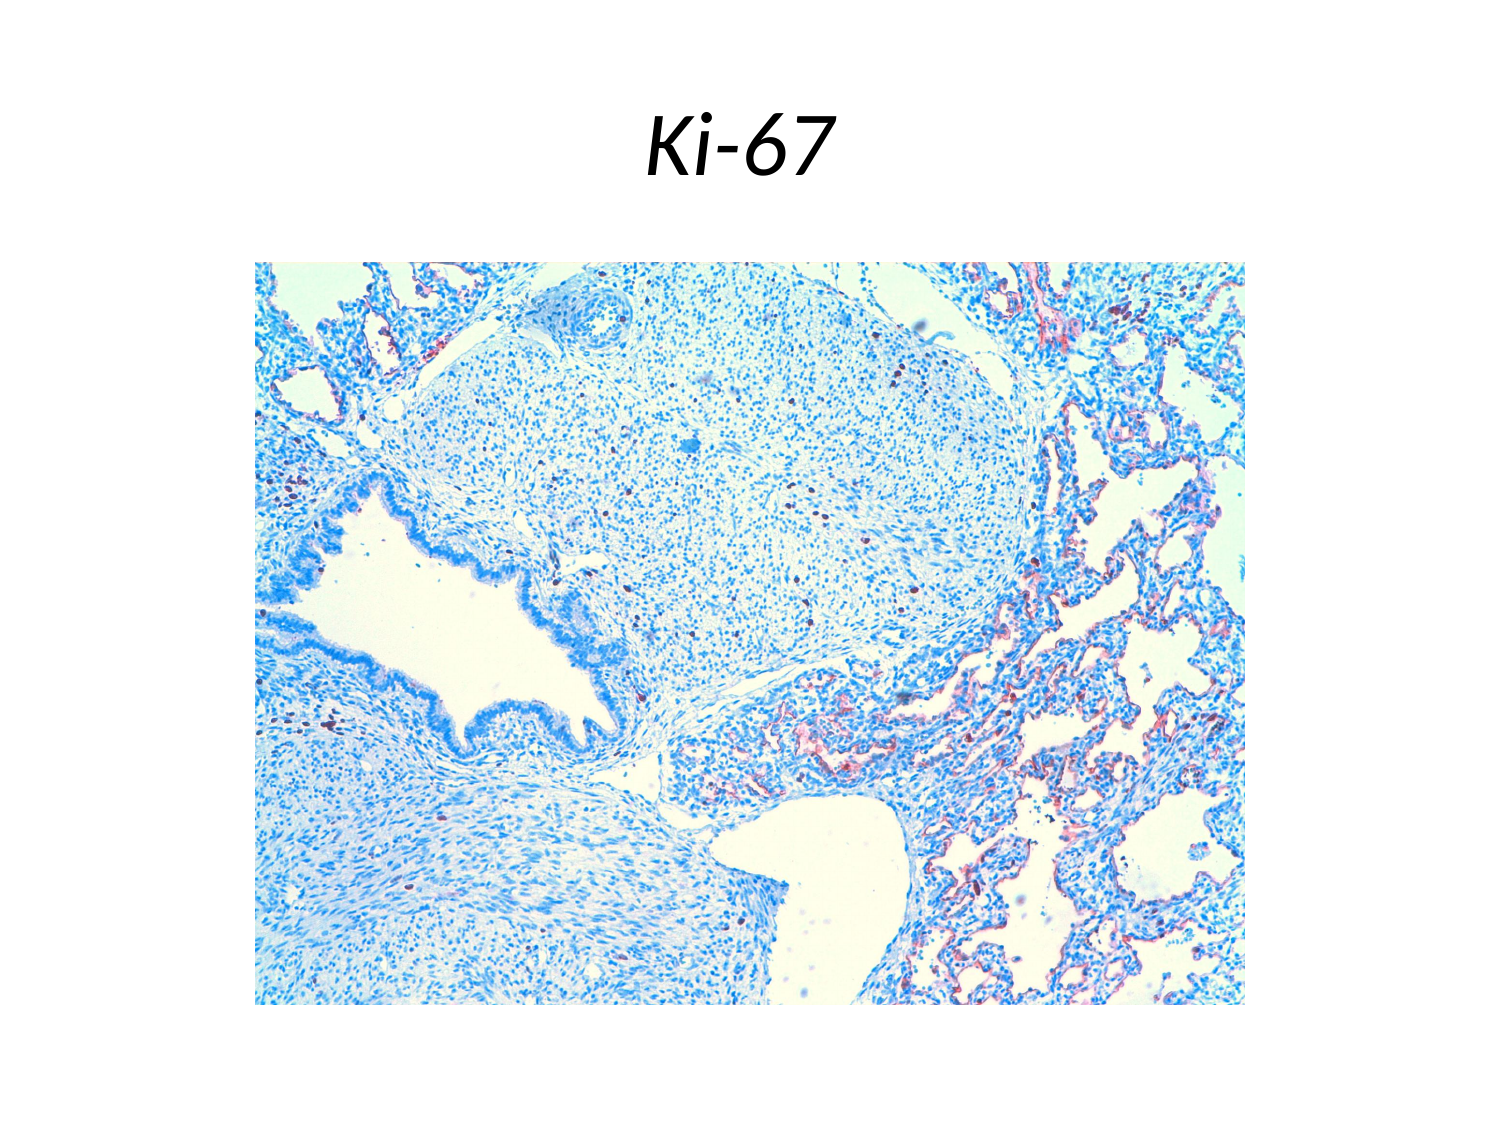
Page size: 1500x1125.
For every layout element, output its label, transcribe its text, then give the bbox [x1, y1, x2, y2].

title Ki-67 [75, 45, 1425, 233]
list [254, 262, 1246, 1006]
